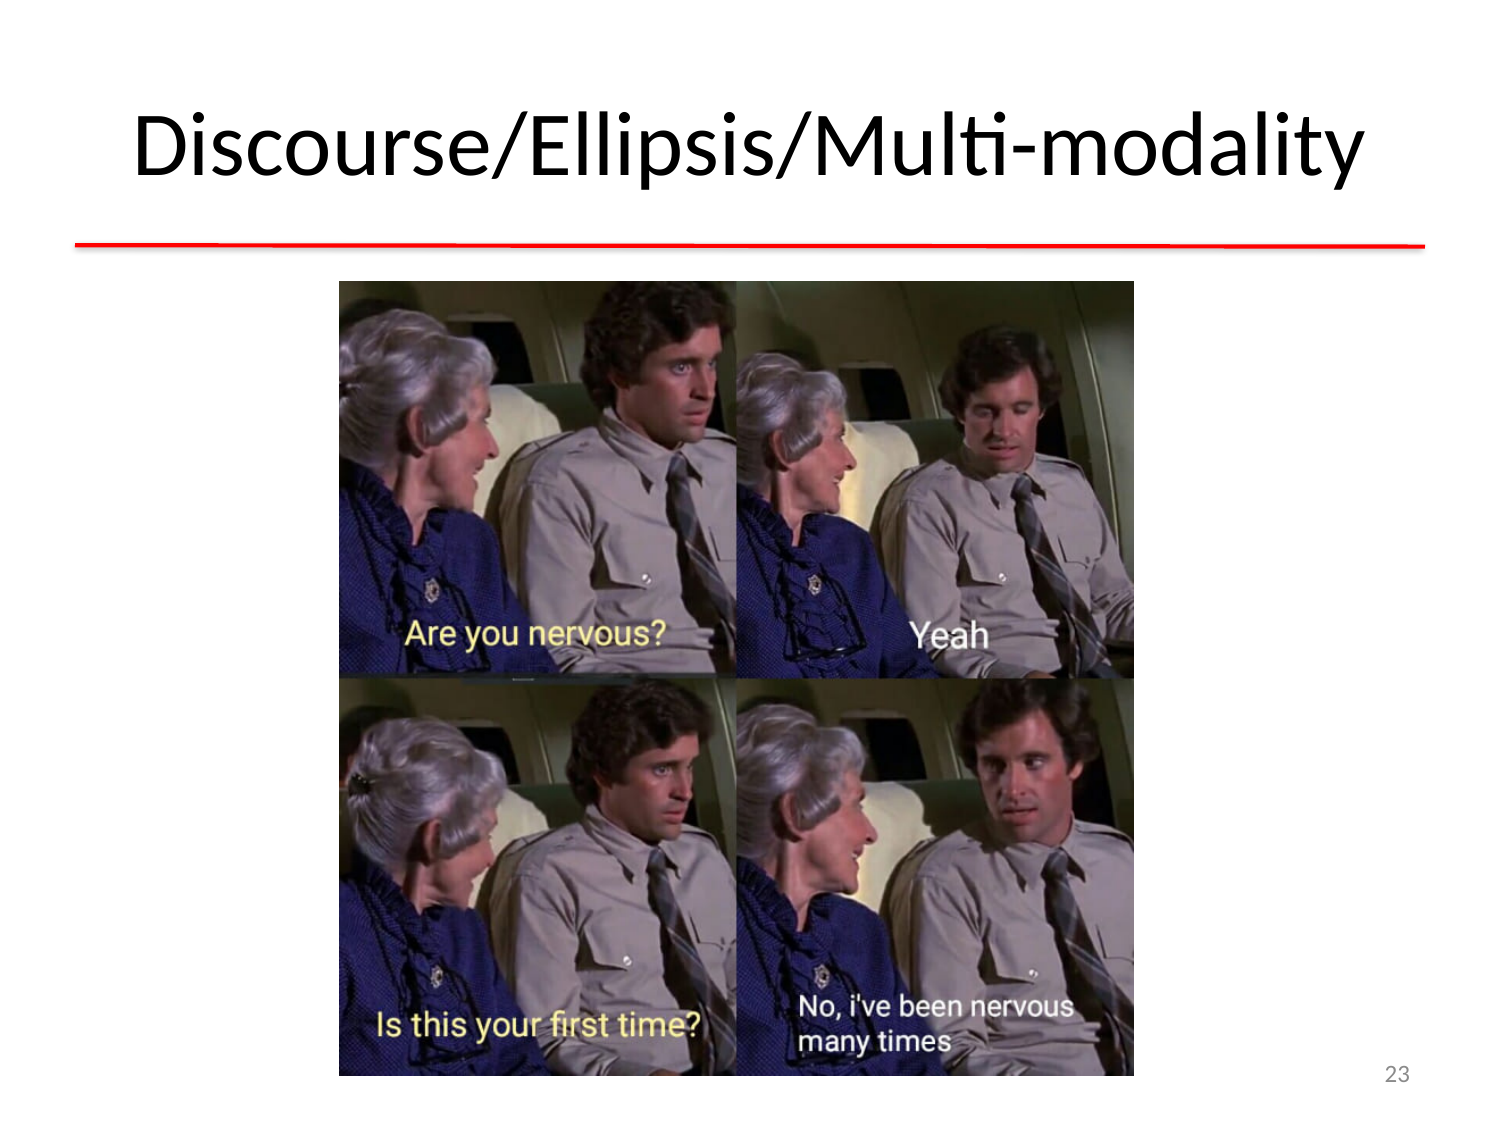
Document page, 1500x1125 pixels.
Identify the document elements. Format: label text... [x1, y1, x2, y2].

picture [339, 281, 1134, 1076]
slide_number 23 [1074, 1042, 1425, 1103]
title Discourse/Ellipsis/Multi-modality [75, 45, 1425, 233]
